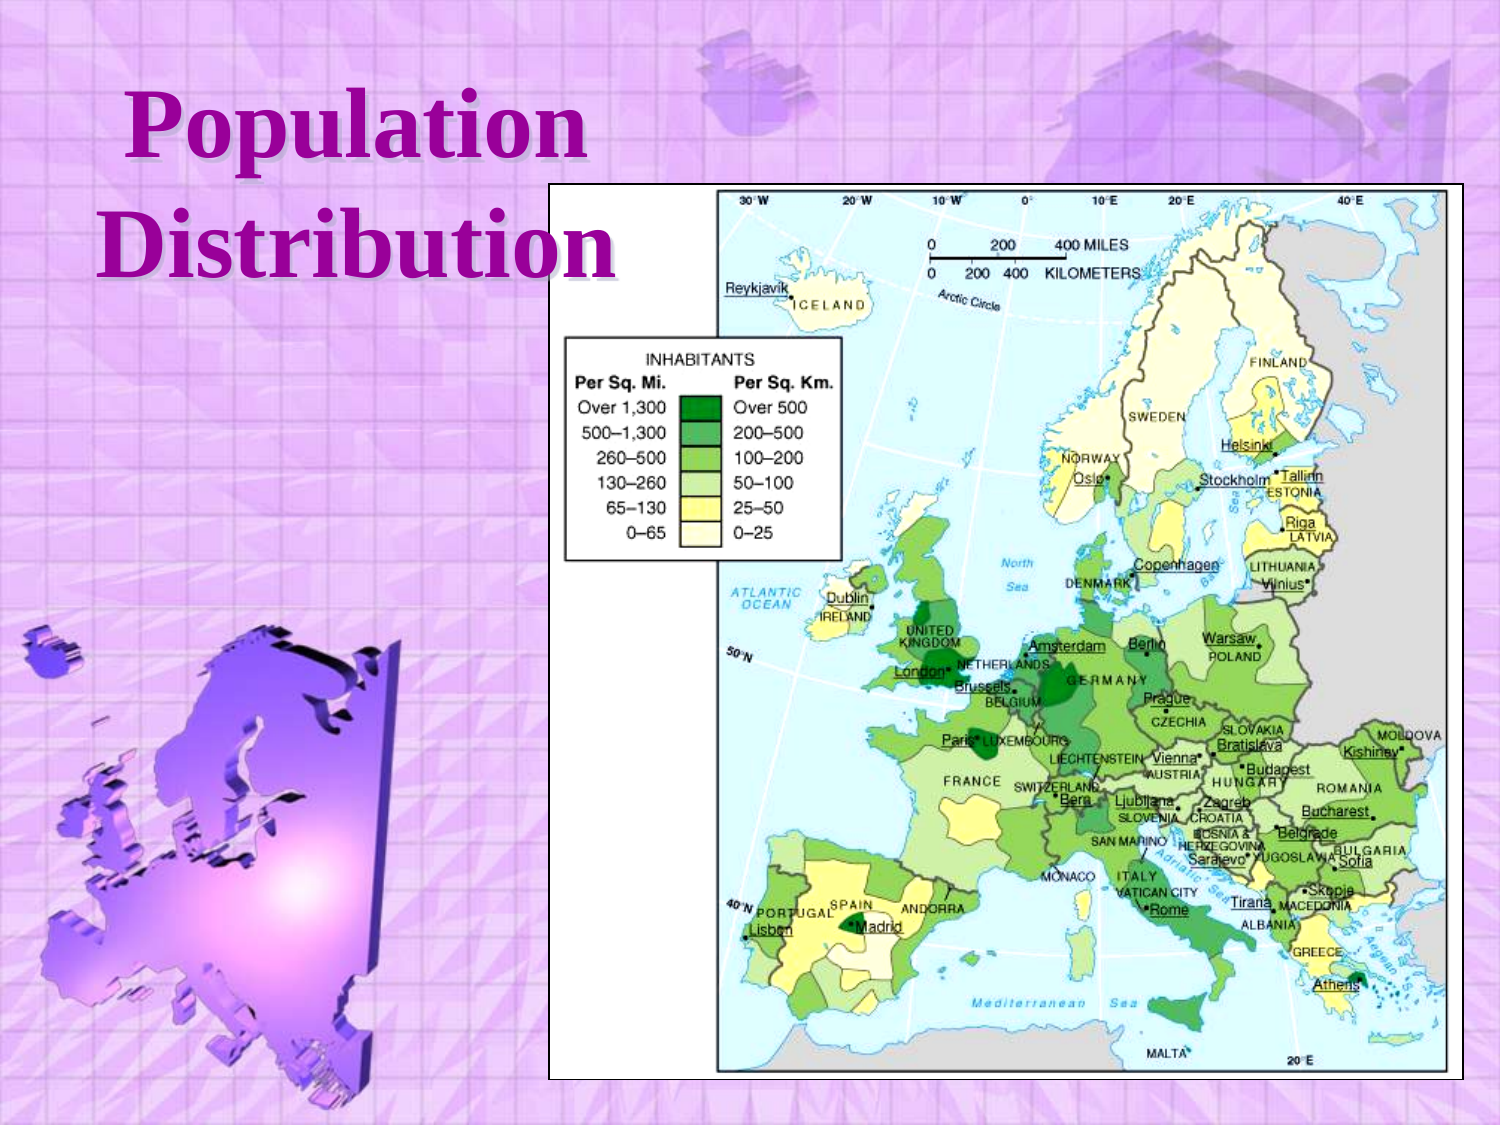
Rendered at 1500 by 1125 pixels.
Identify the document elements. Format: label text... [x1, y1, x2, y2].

slide_number 36 [1074, 1080, 1425, 1103]
text_box Population Distribution [49, 49, 663, 305]
picture [0, 0, 1500, 1125]
